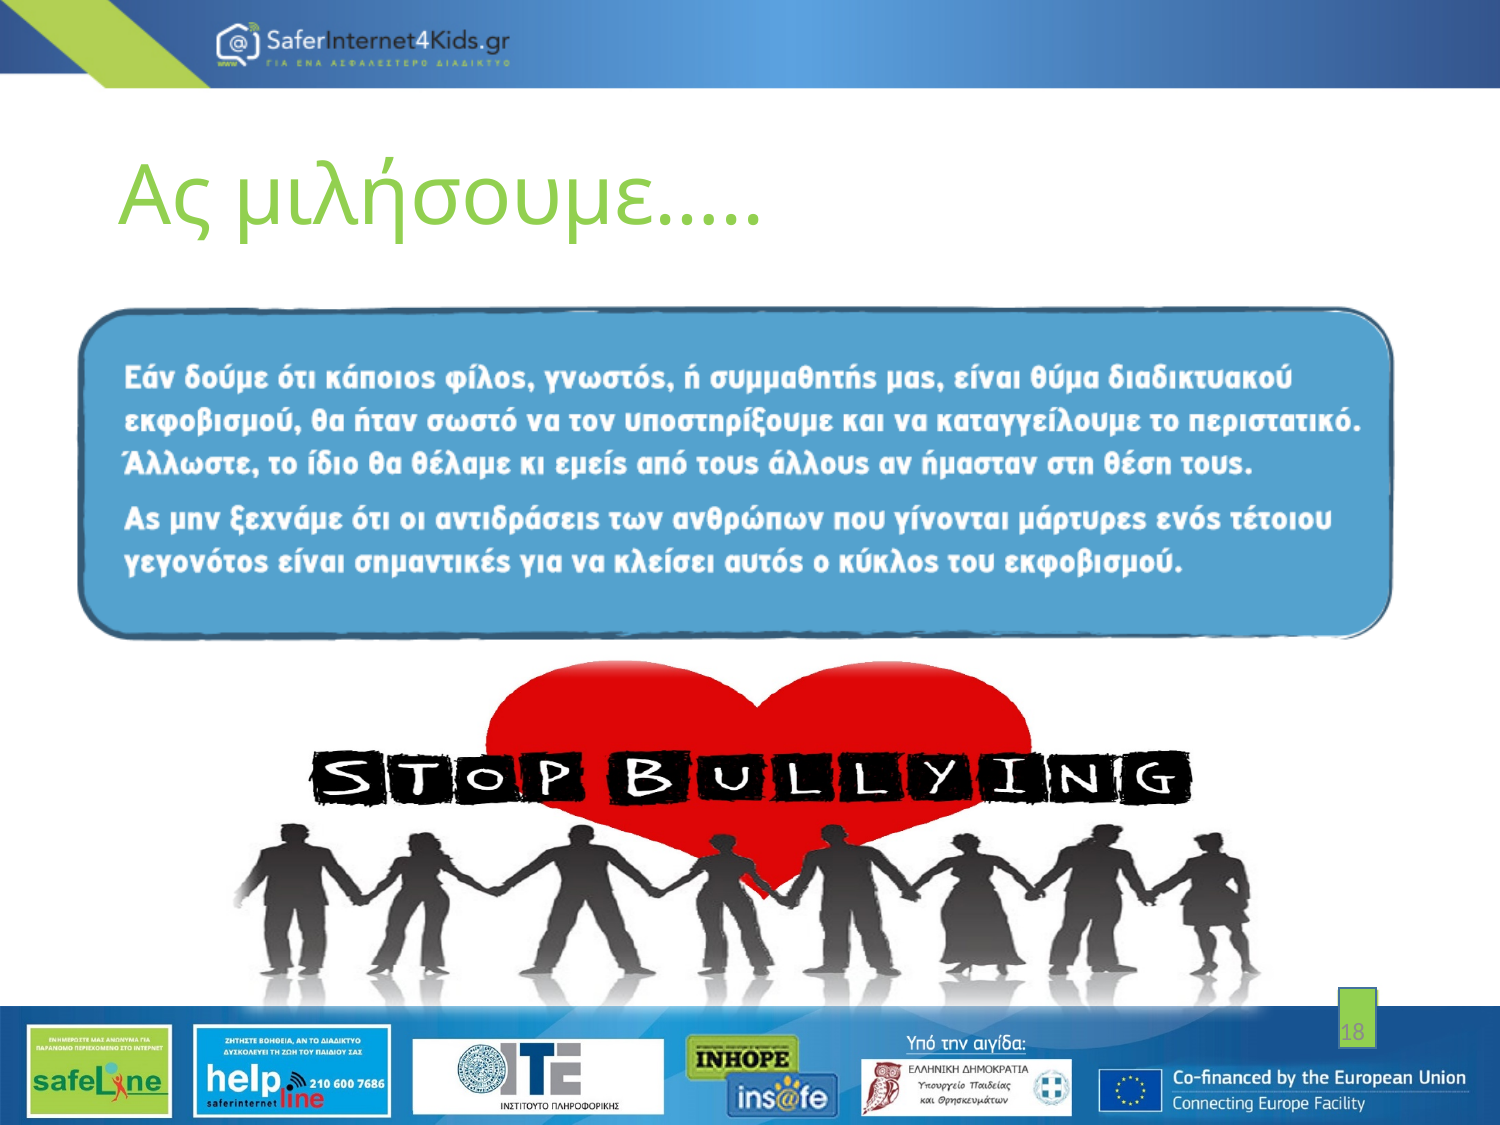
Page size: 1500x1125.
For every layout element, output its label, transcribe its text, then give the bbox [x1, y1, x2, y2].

title Ας μιλήσουμε….. [103, 95, 1397, 300]
picture [0, 0, 1500, 1125]
slide_number 18 [1042, 1000, 1380, 1061]
